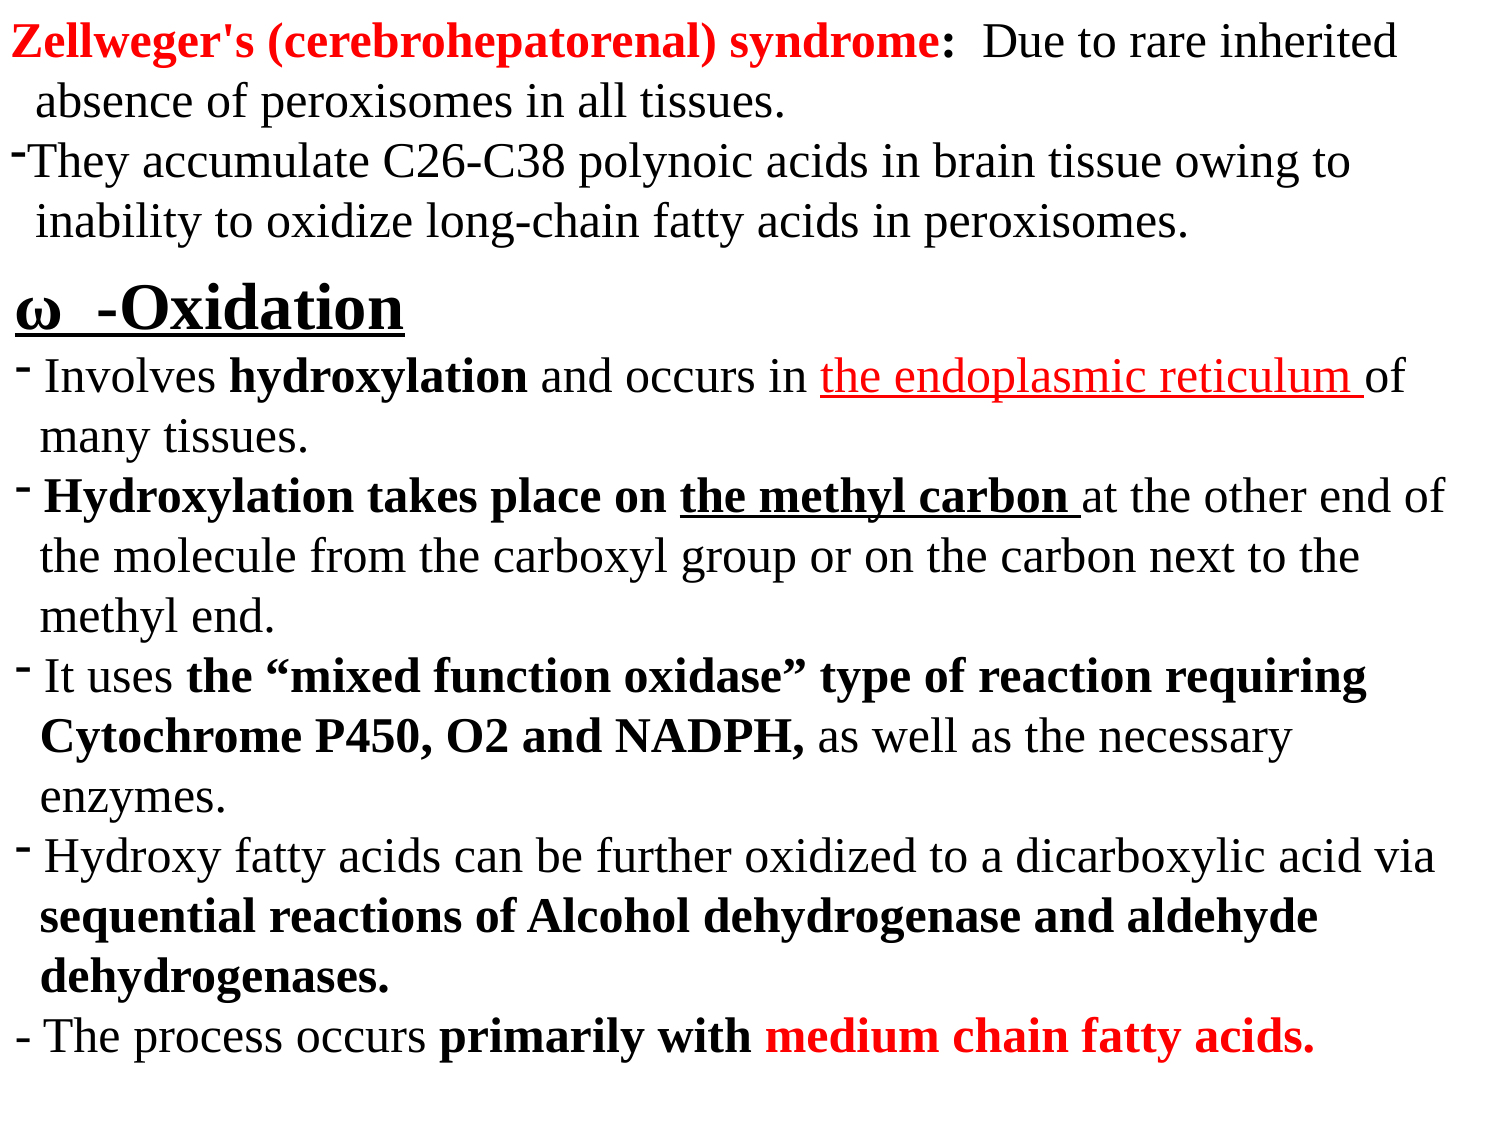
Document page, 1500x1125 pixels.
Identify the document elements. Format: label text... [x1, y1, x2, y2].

text_box ω -Oxidation Involves hydroxylation and occurs in the endoplasmic reticulum of many tissues. Hydroxylation takes place on the methyl carbon at the other end of the molecule from the carboxyl group or on the carbon next to the methyl end. It uses the “mixed function oxidase” type of reaction requiring Cytochrome P450, O2 and NADPH, as well as the necessary enzymes. Hydroxy fatty acids can be further oxidized to a dicarboxylic acid via sequential reactions of Alcohol dehydrogenase and aldehyde dehydrogenases. - The process occurs primarily with medium chain fatty acids. [0, 255, 1500, 1070]
text_box Zellweger's (cerebrohepatorenal) syndrome: Due to rare inherited absence of peroxisomes in all tissues. They accumulate C26-C38 polynoic acids in brain tissue owing to inability to oxidize long-chain fatty acids in peroxisomes. [0, 0, 1500, 255]
